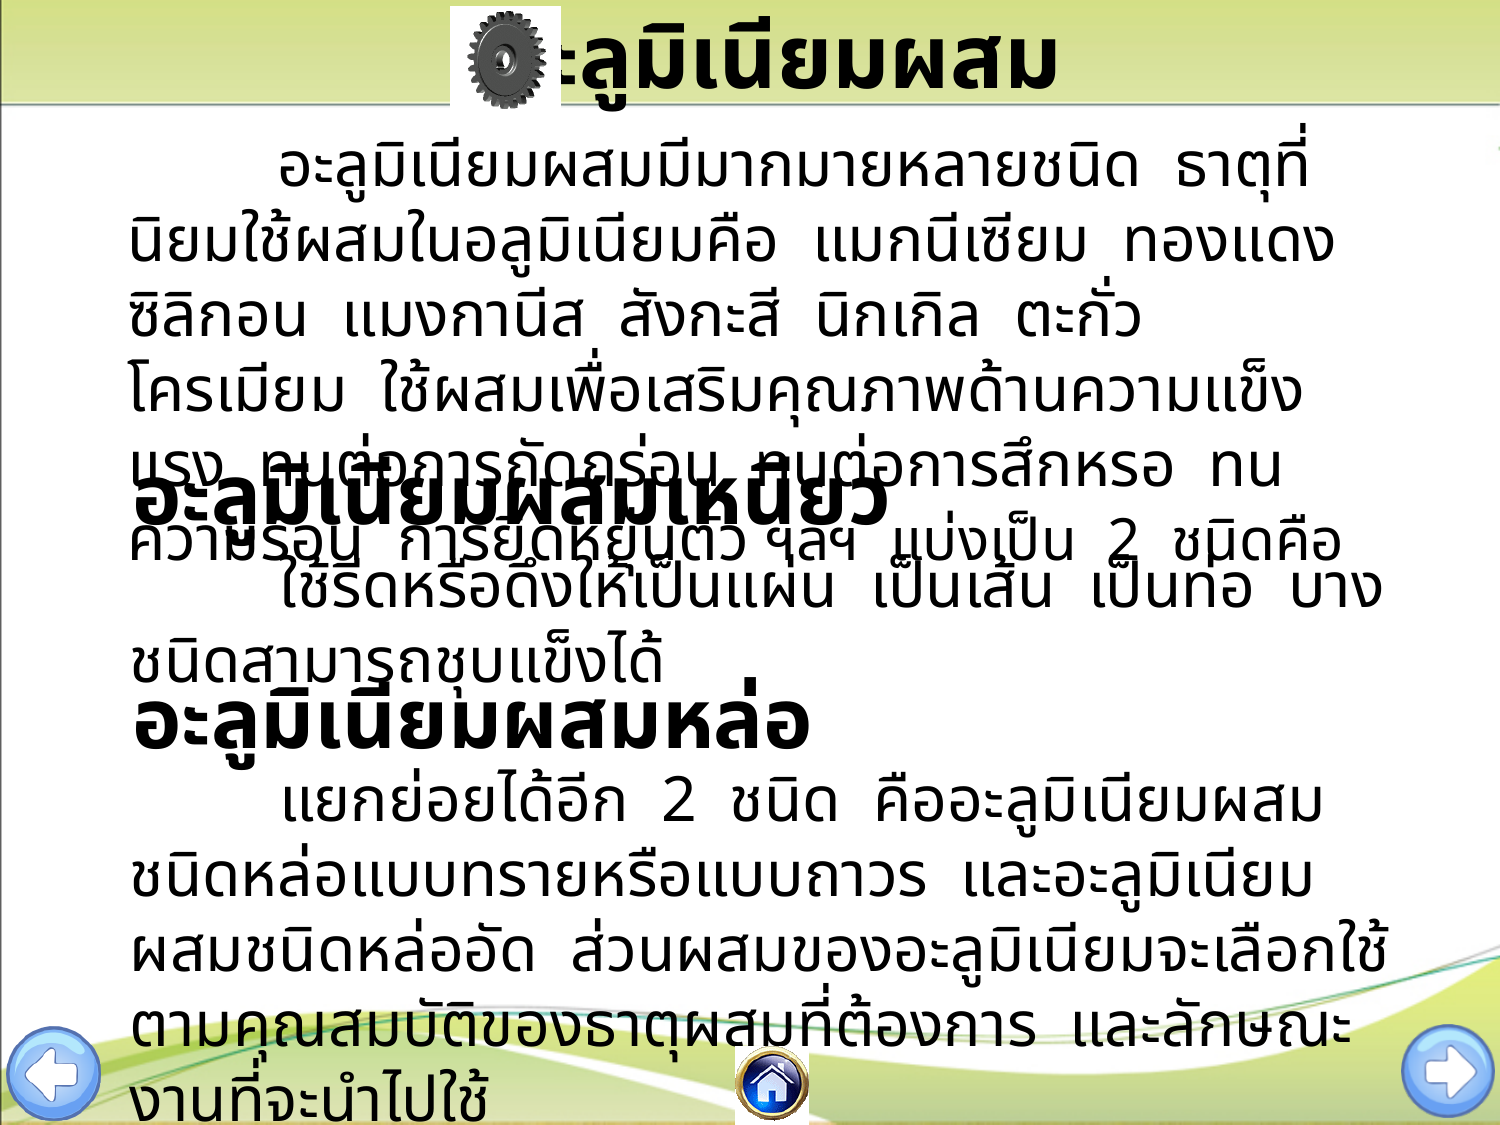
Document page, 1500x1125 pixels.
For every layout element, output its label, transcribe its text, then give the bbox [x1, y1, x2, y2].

text_box อะลูมิเนียมผสมหล่อ [117, 621, 1468, 809]
title อะลูมิเนียมผสม [452, 0, 1105, 126]
text_box แยกย่อยได้อีก 2 ชนิด คืออะลูมิเนียมผสมชนิดหล่อแบบทรายหรือแบบถาวร และอะลูมิเนียมผสมชนิดหล่ออัด ส่วนผสมของอะลูมิเนียมจะเลือกใช้ตามคุณสมบัติของธาตุผสมที่ต้องการ และลักษณะงานที่จะนำไปใช้ [58, 751, 1409, 1021]
text_box ใช้รีดหรือดึงให้เป็นแผ่น เป็นเส้น เป็นท่อ บางชนิดสามารถชุบแข็งได้ [58, 537, 1409, 644]
list อะลูมิเนียมผสมมีมากมายหลายชนิด ธาตุที่นิยมใช้ผสมในอลูมิเนียมคือ แมกนีเซียม ทองแดง ซิลิกอน แมงกานีส สังกะสี นิกเกิล ตะกั่ว โครเมียม ใช้ผสมเพื่อเสริมคุณภาพด้านความแข็งแรง ทนต่อการกัดกร่อน ทนต่อการสึกหรอ ทนความร้อน การยืดหยุ่นตัว ฯลฯ แบ่งเป็น 2 ชนิดคือ [56, 116, 1407, 445]
picture [0, 0, 1500, 1125]
text_box อะลูมิเนียมผสมเหนียว [117, 397, 1468, 585]
